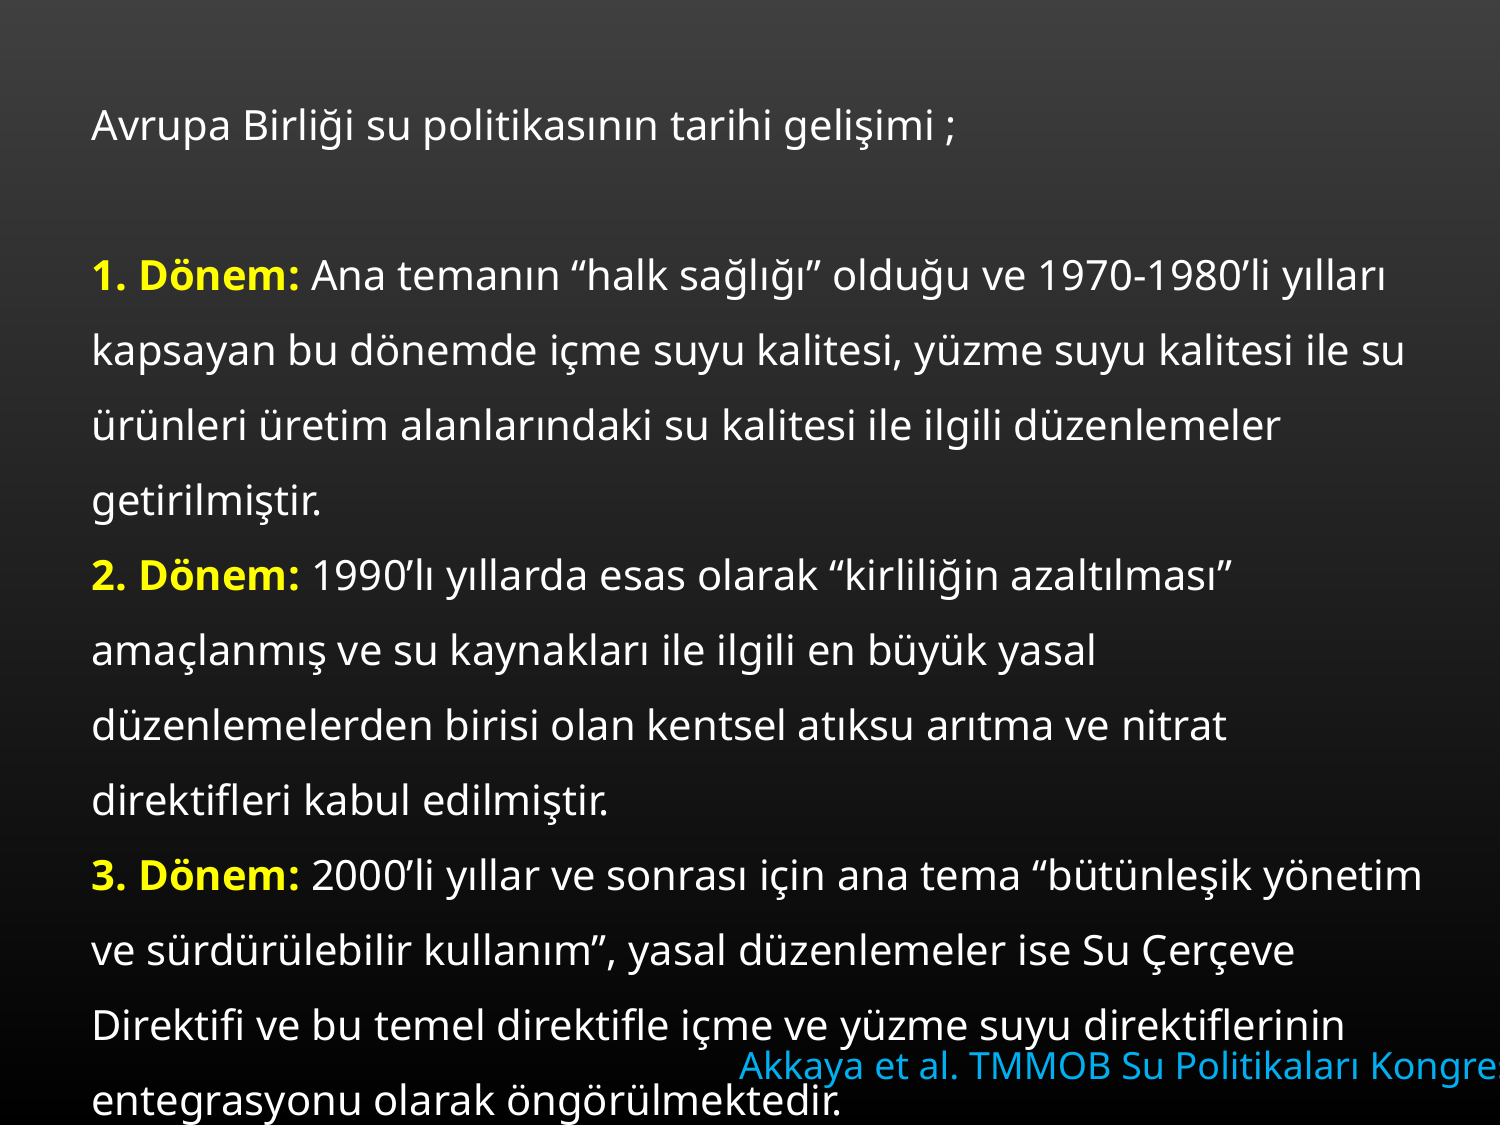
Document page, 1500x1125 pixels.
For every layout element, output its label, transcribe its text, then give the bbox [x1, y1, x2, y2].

text_box Akkaya et al. TMMOB Su Politikaları Kongresi [724, 1034, 1500, 1095]
text_box Avrupa Birliği su politikasının tarihi gelişimi ; 1. Dönem: Ana temanın “halk sağlığı” olduğu ve 1970-1980’li yılları kapsayan bu dönemde içme suyu kalitesi, yüzme suyu kalitesi ile su ürünleri üretim alanlarındaki su kalitesi ile ilgili düzenlemeler getirilmiştir. 2. Dönem: 1990’lı yıllarda esas olarak “kirliliğin azaltılması” amaçlanmış ve su kaynakları ile ilgili en büyük yasal düzenlemelerden birisi olan kentsel atıksu arıtma ve nitrat direktifleri kabul edilmiştir. 3. Dönem: 2000’li yıllar ve sonrası için ana tema “bütünleşik yönetim ve sürdürülebilir kullanım”, yasal düzenlemeler ise Su Çerçeve Direktifi ve bu temel direktifle içme ve yüzme suyu direktiflerinin entegrasyonu olarak öngörülmektedir. [76, 66, 1447, 1125]
